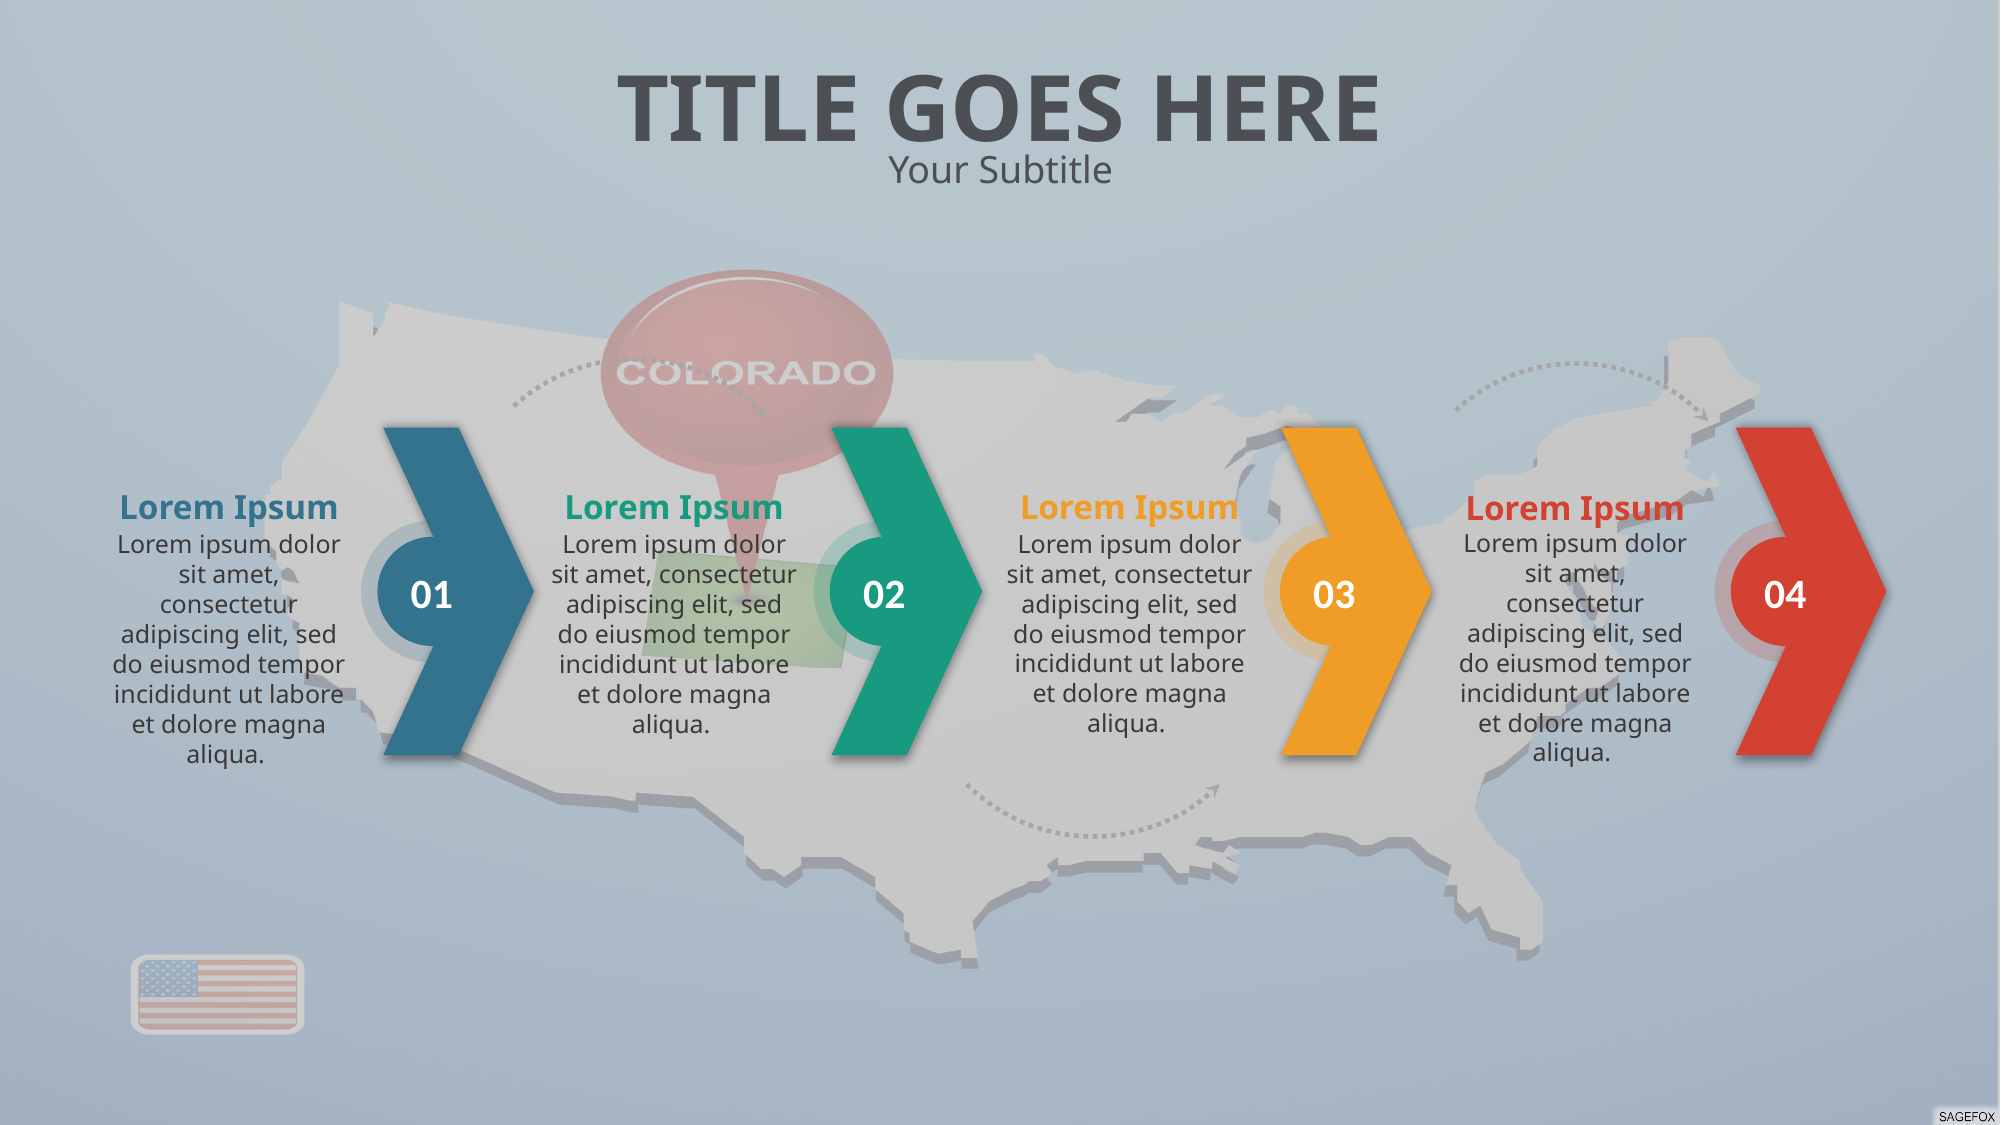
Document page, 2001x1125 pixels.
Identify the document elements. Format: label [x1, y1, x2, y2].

text_box [829, 663, 951, 757]
text_box [956, 532, 984, 651]
text_box [1714, 520, 1857, 663]
text_box [1279, 426, 1400, 520]
text_box [1734, 663, 1855, 757]
text_box [1263, 520, 1406, 663]
text_box [1857, 525, 1888, 658]
text_box [1734, 426, 1855, 520]
text_box [1453, 487, 1698, 710]
text_box [513, 358, 767, 485]
picture [1936, 1111, 1997, 1125]
text_box [1406, 533, 1433, 650]
text_box [549, 485, 800, 711]
text_box [813, 520, 956, 663]
text_box [1455, 362, 1709, 487]
text_box [503, 521, 536, 662]
text_box [381, 426, 503, 520]
text_box [381, 663, 503, 757]
text_box [361, 520, 503, 663]
text_box [966, 710, 1220, 838]
text_box [1003, 486, 1256, 710]
text_box [829, 426, 951, 520]
text_box [107, 485, 351, 711]
text_box [548, 42, 1452, 199]
text_box [1279, 663, 1400, 757]
